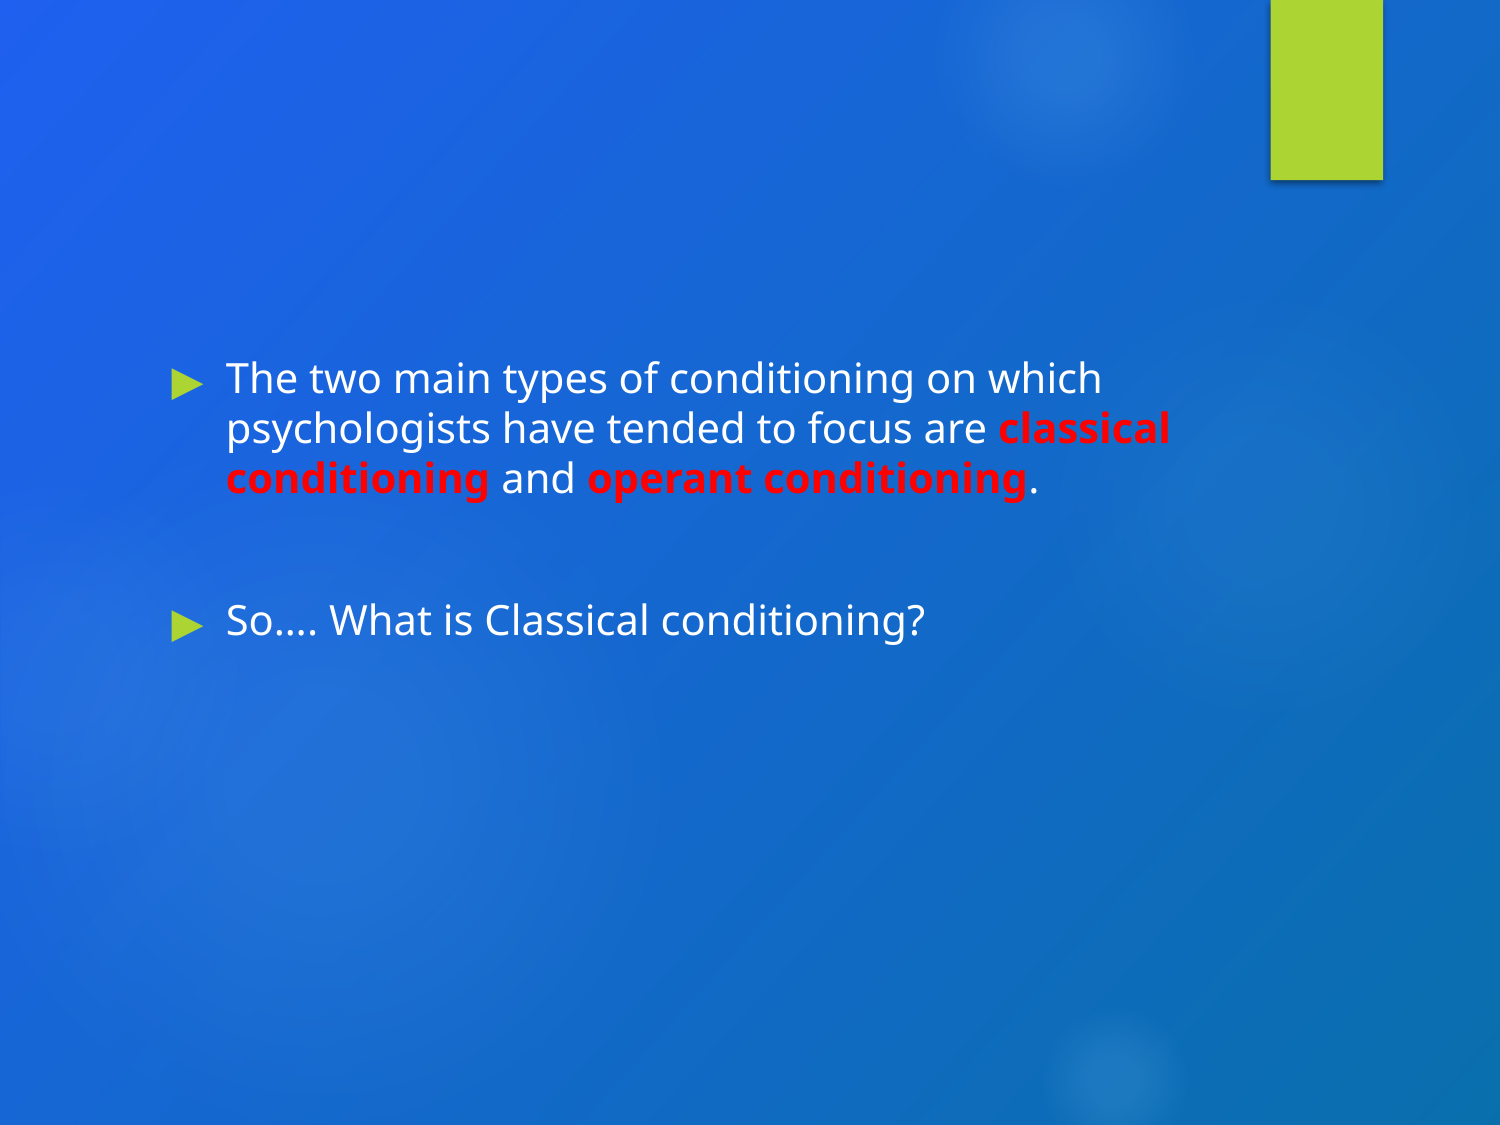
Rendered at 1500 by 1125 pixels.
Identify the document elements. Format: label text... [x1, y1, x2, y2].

list The two main types of conditioning on which psychologists have tended to focus are classical conditioning and operant conditioning. So…. What is Classical conditioning? [135, 336, 1237, 1025]
